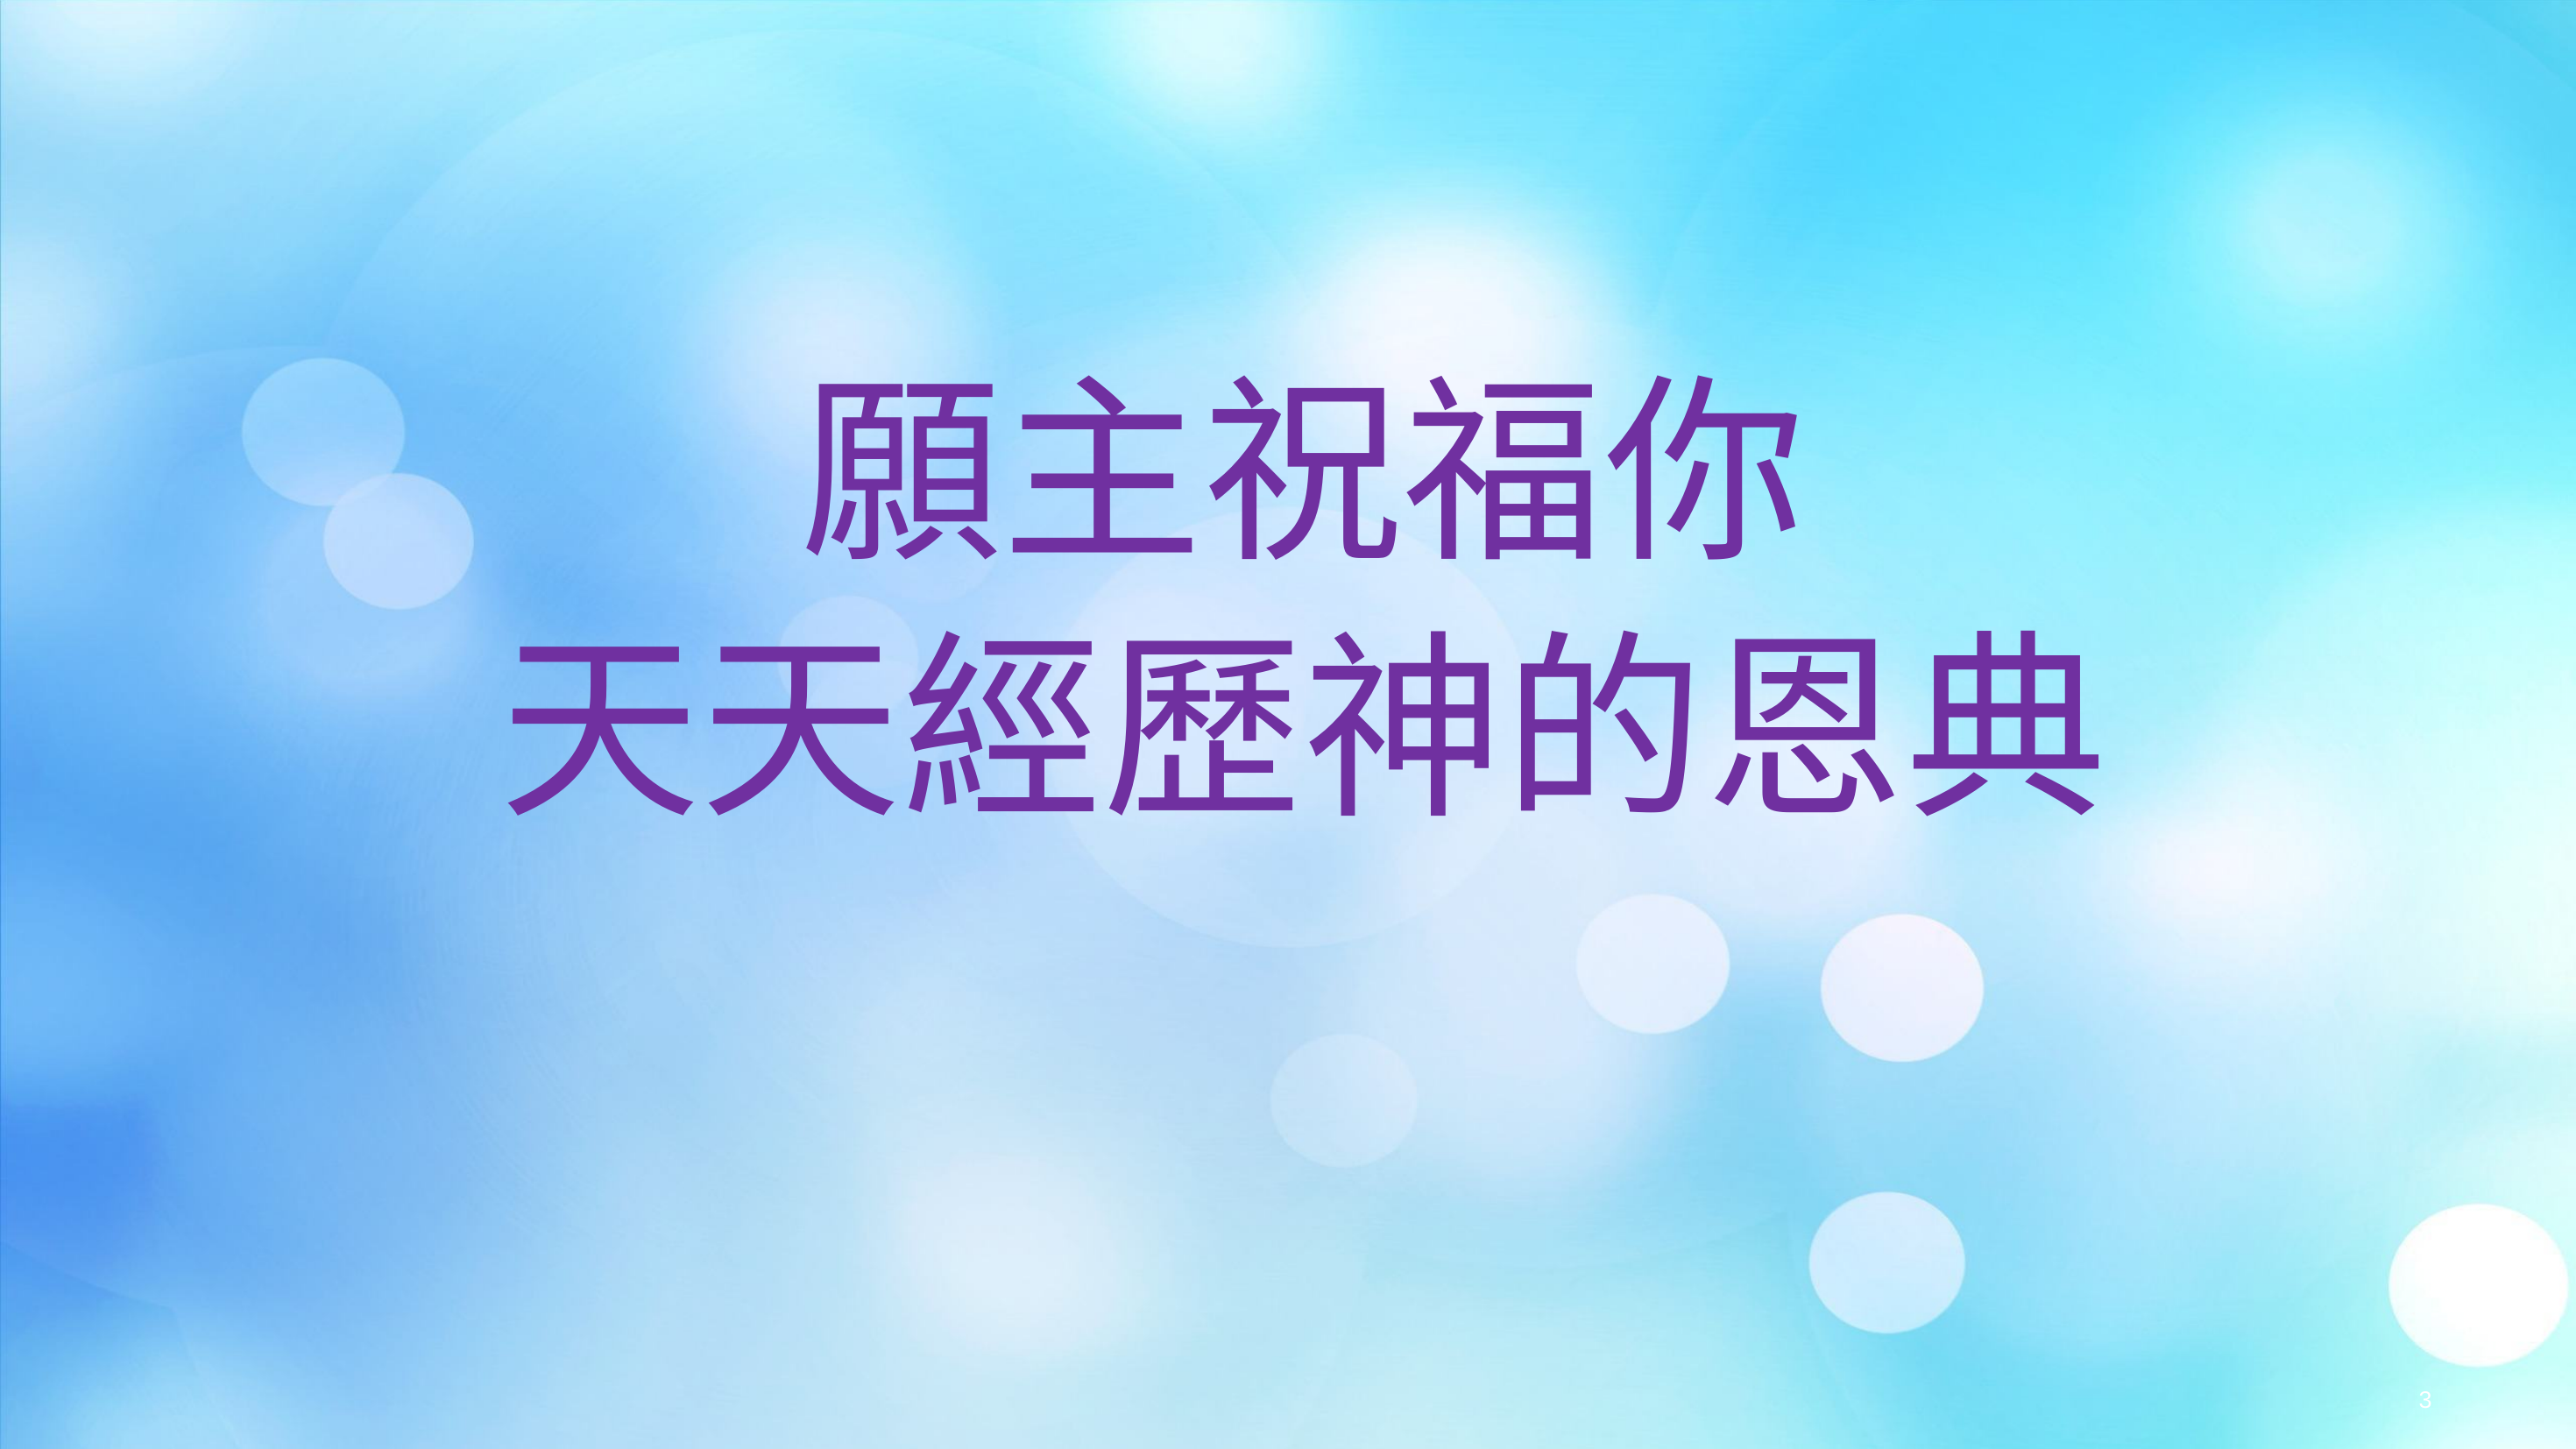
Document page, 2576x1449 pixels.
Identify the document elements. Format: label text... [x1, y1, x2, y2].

list 願主祝福你 天天經歷神的恩典 [138, 362, 2468, 1449]
picture [0, 0, 2576, 1449]
